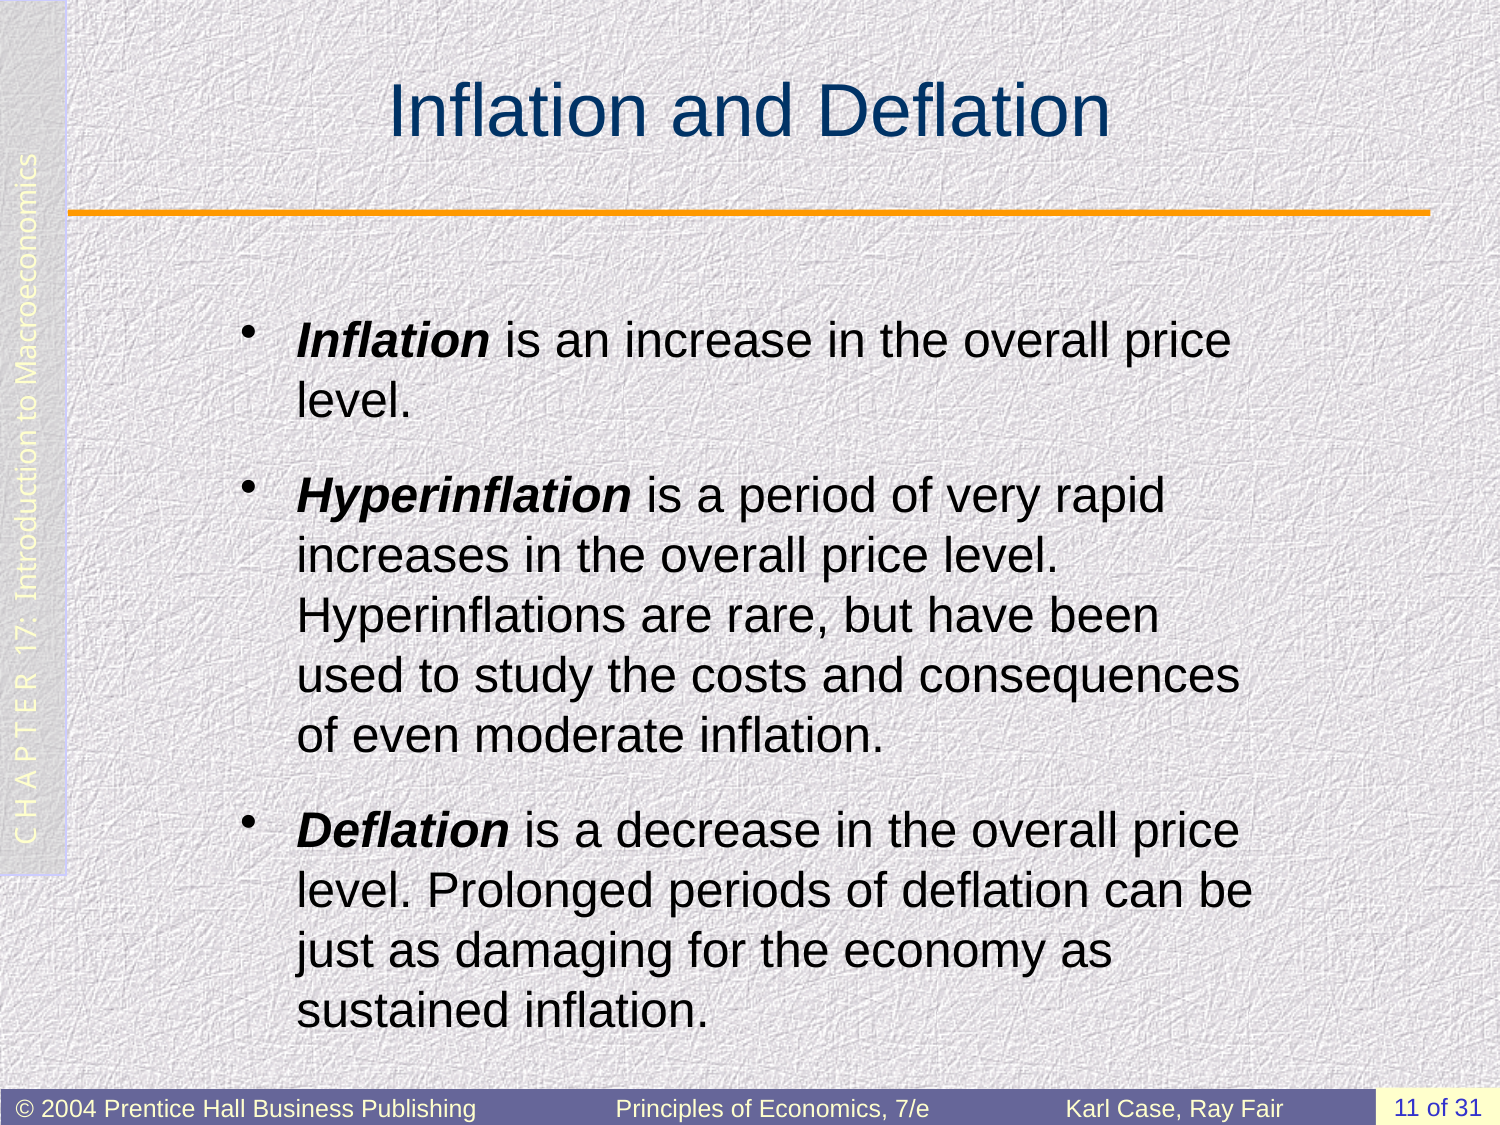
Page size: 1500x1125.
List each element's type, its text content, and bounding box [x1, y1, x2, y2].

slide_number 11 of 31 [1375, 1087, 1500, 1125]
picture [0, 0, 1500, 1089]
title Inflation and Deflation [87, 12, 1413, 201]
list Inflation is an increase in the overall price level. Hyperinflation is a period of very rapid increases in the overall price level. Hyperinflations are rare, but have been used to study the costs and consequences of even moderate inflation. Deflation is a decrease in the overall price level. Prolonged periods of deflation can be just as damaging for the economy as sustained inflation. [224, 299, 1276, 1113]
